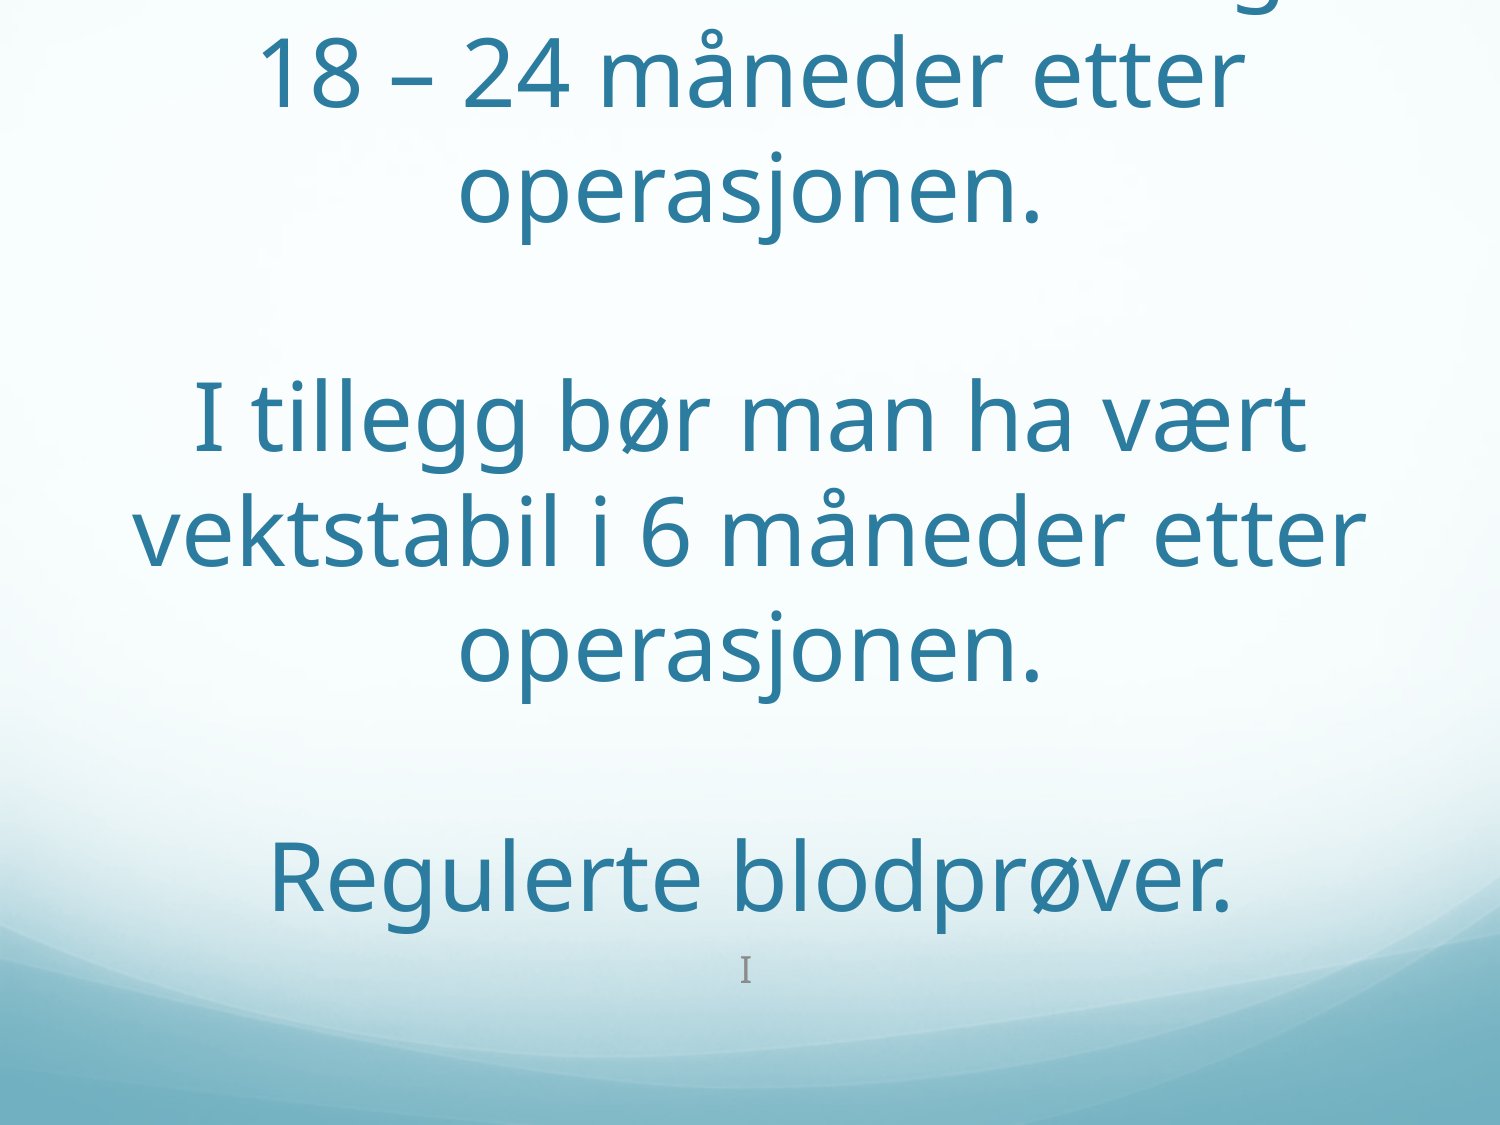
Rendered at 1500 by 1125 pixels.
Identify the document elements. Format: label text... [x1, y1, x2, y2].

list I [90, 938, 1412, 1042]
title Graviditet anbefales tidligst 18 – 24 måneder etter operasjonen. I tillegg bør man ha vært vektstabil i 6 måneder etter operasjonen. Regulerte blodprøver. [90, 394, 1412, 938]
